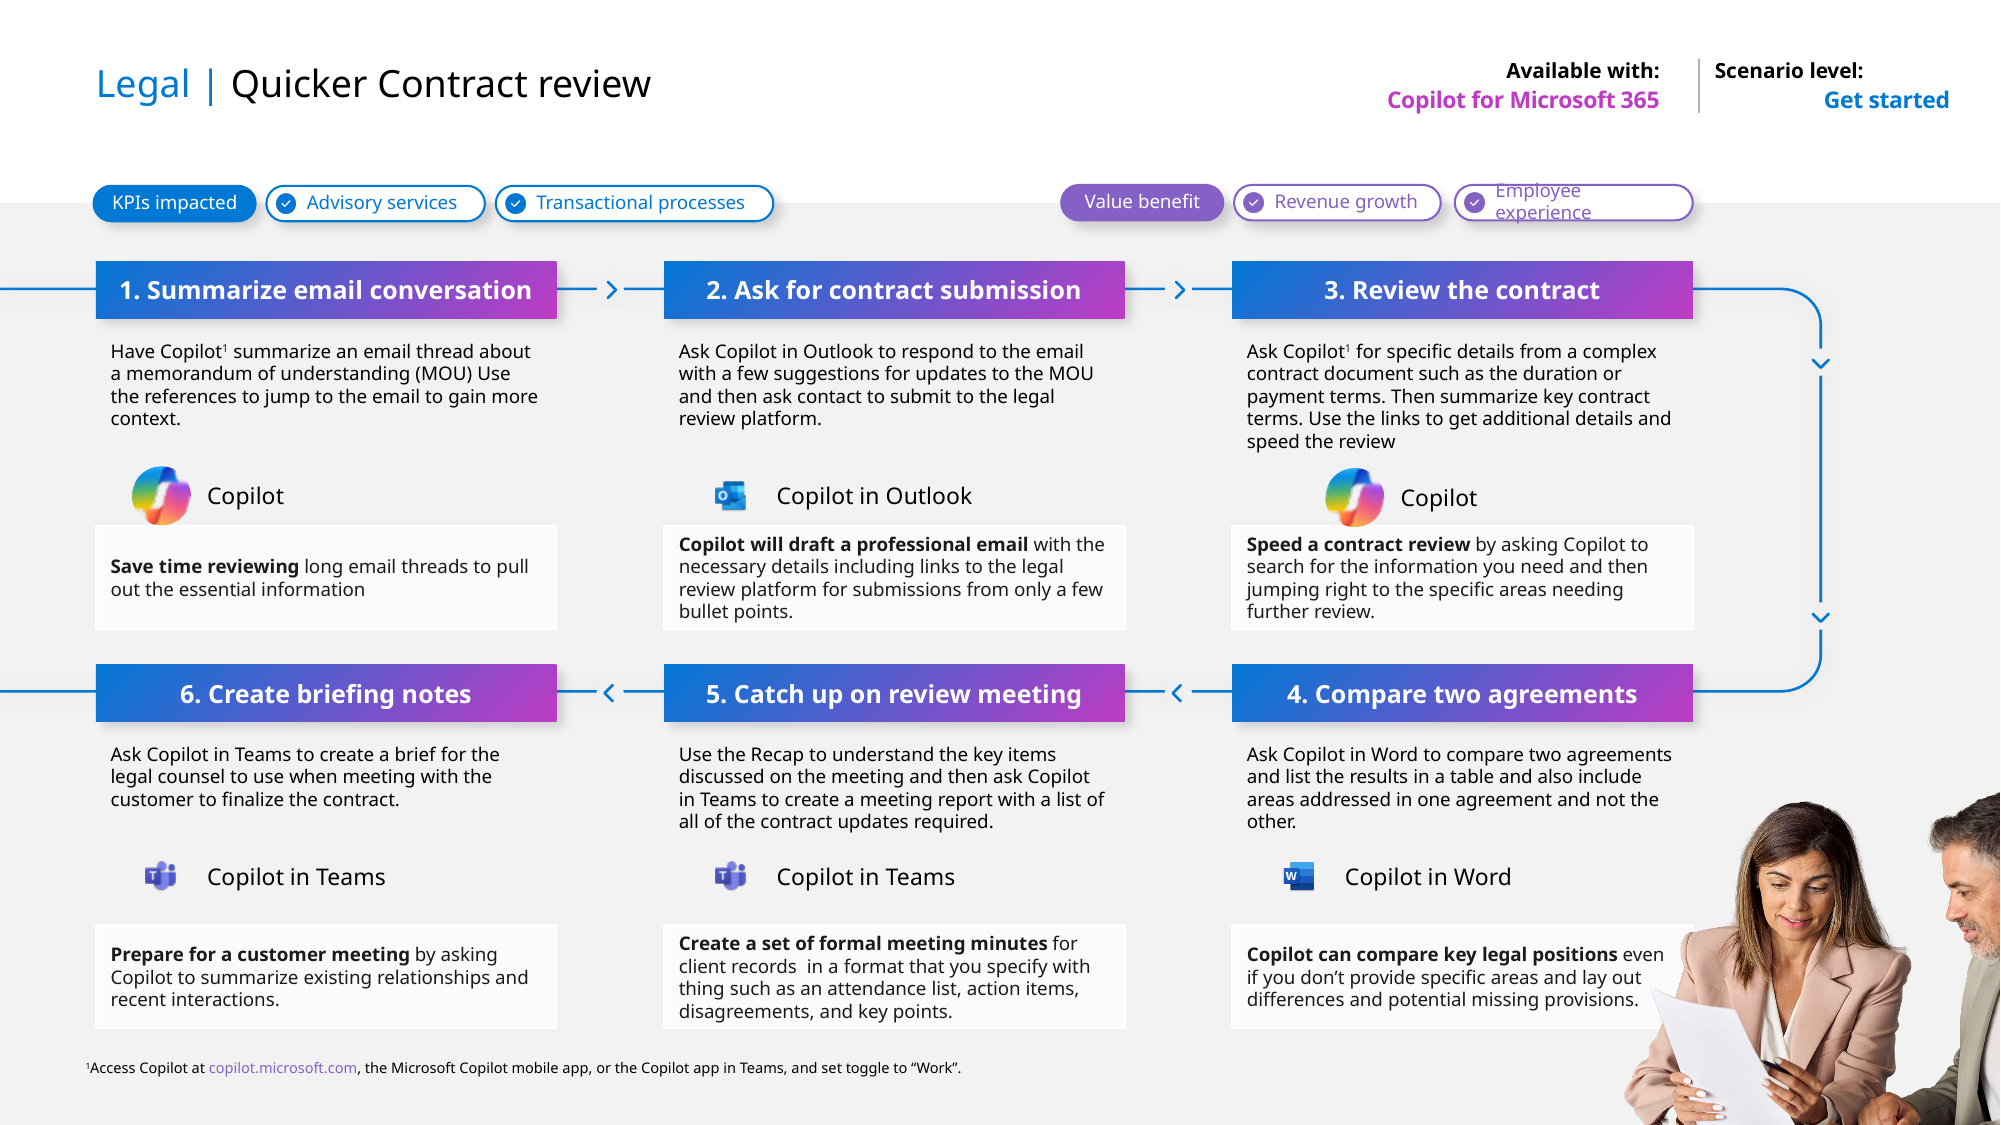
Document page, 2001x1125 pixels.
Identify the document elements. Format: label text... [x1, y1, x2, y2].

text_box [701, 466, 1088, 526]
list 3. Review the contract [1232, 261, 1693, 319]
text_box KPIs impacted [92, 185, 257, 222]
text_box 1Access Copilot at copilot.microsoft.com, the Microsoft Copilot mobile app, or the Copilot app in Teams, and set toggle to “Work”. [85, 1058, 1624, 1079]
list Ask Copilot in Outlook to respond to the email with a few suggestions for updates to the MOU and then ask contact to submit to the legal review platform. [664, 333, 1125, 437]
title Legal | Quicker Contract review [95, 63, 1027, 107]
list 6. Create briefing notes [95, 664, 557, 722]
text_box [266, 185, 486, 222]
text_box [1269, 845, 1624, 906]
list Ask Copilot1 for specific details from a complex contract document such as the duration or payment terms. Then summarize key contract terms. Use the links to get additional details and speed the review [1232, 333, 1693, 478]
list Use the Recap to understand the key items discussed on the meeting and then ask Copilot in Teams to create a meeting report with a list of all of the contract updates required. [664, 736, 1125, 840]
list Prepare for a customer meeting by asking Copilot to summarize existing relationships and recent interactions. [95, 924, 557, 1029]
picture [1624, 788, 2000, 1125]
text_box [131, 466, 518, 526]
list 1. Summarize email conversation [95, 261, 557, 319]
list Have Copilot1 summarize an email thread about a memorandum of understanding (MOU) Use the references to jump to the email to gain more context. [95, 333, 557, 437]
list 4. Compare two agreements [1232, 664, 1693, 722]
list Save time reviewing long email threads to pull out the essential information [95, 525, 557, 630]
list Get started [1711, 85, 1950, 115]
list Create a set of formal meeting minutes for client records in a format that you specify with thing such as an attendance list, action items, disagreements, and key points. [663, 924, 1126, 1029]
list 5. Catch up on review meeting [664, 664, 1125, 722]
list 2. Ask for contract submission [664, 261, 1125, 319]
list Copilot for Microsoft 365 [1069, 85, 1660, 114]
list Copilot can compare key legal positions even if you don’t provide specific areas and lay out differences and potential missing provisions. [1231, 924, 1624, 1029]
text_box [495, 185, 774, 222]
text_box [1325, 467, 1712, 528]
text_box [1454, 184, 1693, 221]
list Copilot will draft a professional email with the necessary details including links to the legal review platform for submissions from only a few bullet points. [663, 525, 1126, 630]
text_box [701, 845, 1088, 906]
list Ask Copilot in Word to compare two agreements and list the results in a table and also include areas addressed in one agreement and not the other. [1232, 736, 1693, 840]
list Speed a contract review by asking Copilot to search for the information you need and then jumping right to the specific areas needing further review. [1231, 525, 1694, 630]
text_box Value benefit [1060, 184, 1225, 222]
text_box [1233, 184, 1441, 221]
list Ask Copilot in Teams to create a brief for the legal counsel to use when meeting with the customer to finalize the contract. [95, 736, 557, 840]
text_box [131, 845, 518, 906]
